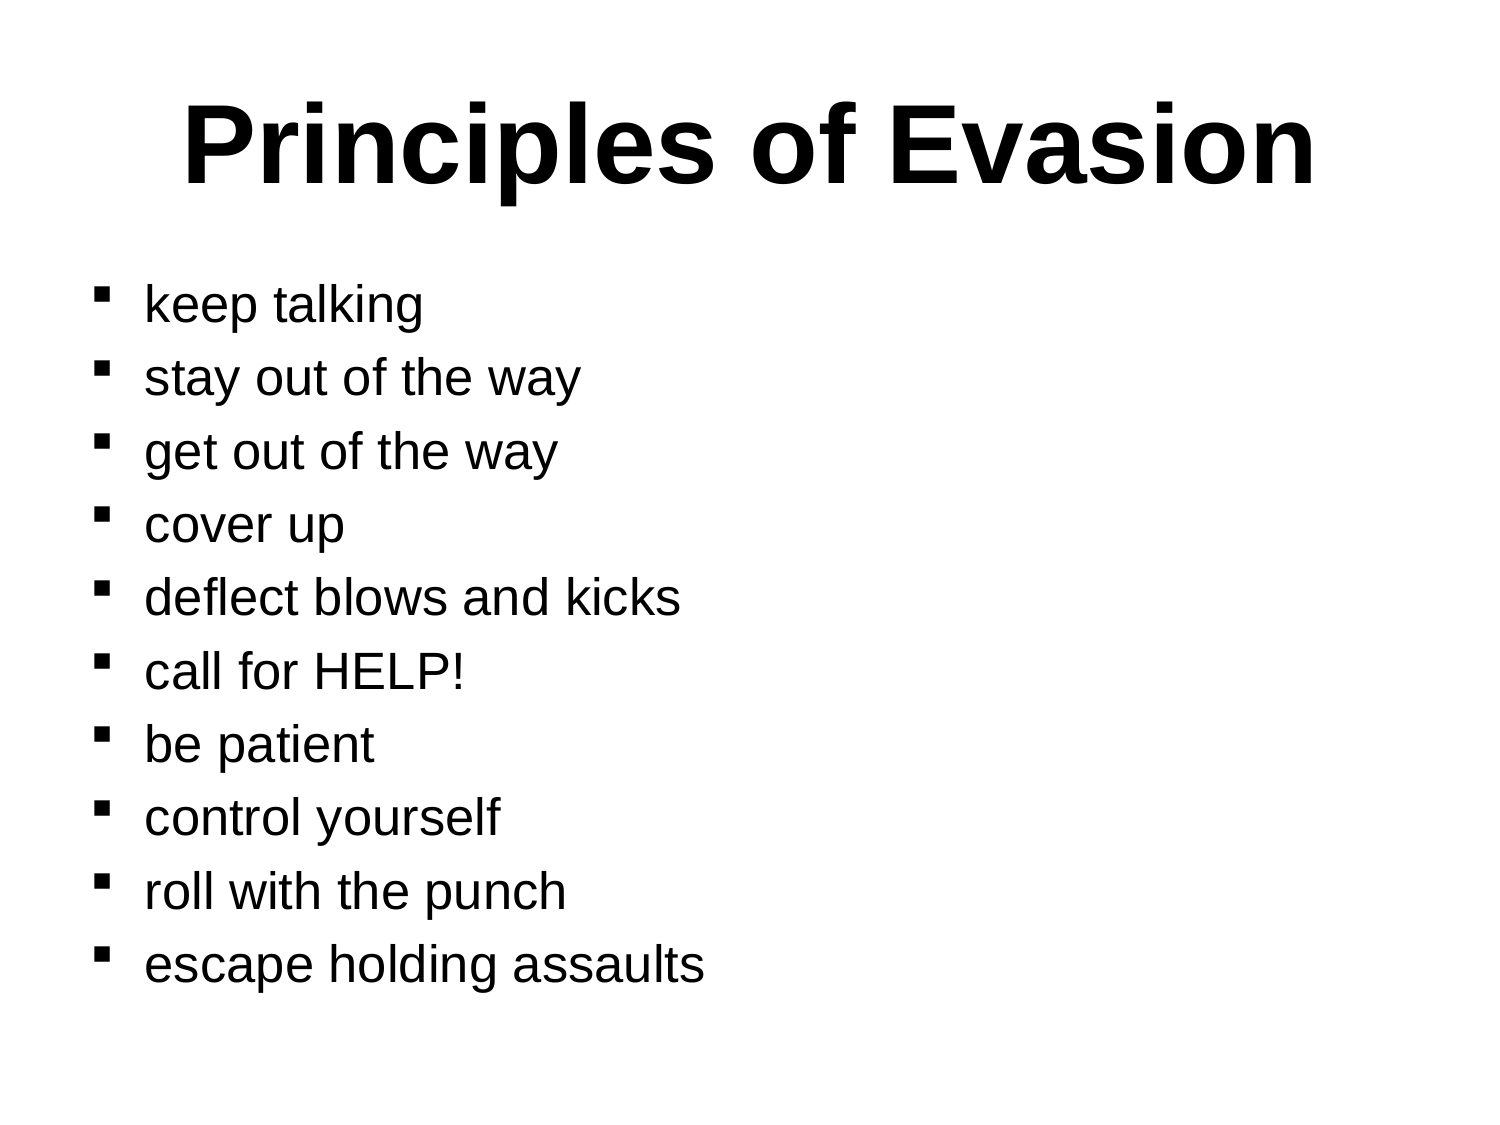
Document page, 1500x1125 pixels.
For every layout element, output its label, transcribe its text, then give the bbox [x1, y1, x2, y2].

title Principles of Evasion [75, 45, 1425, 233]
list keep talking stay out of the way get out of the way cover up deflect blows and kicks call for HELP! be patient control yourself roll with the punch escape holding assaults [75, 262, 1425, 1005]
